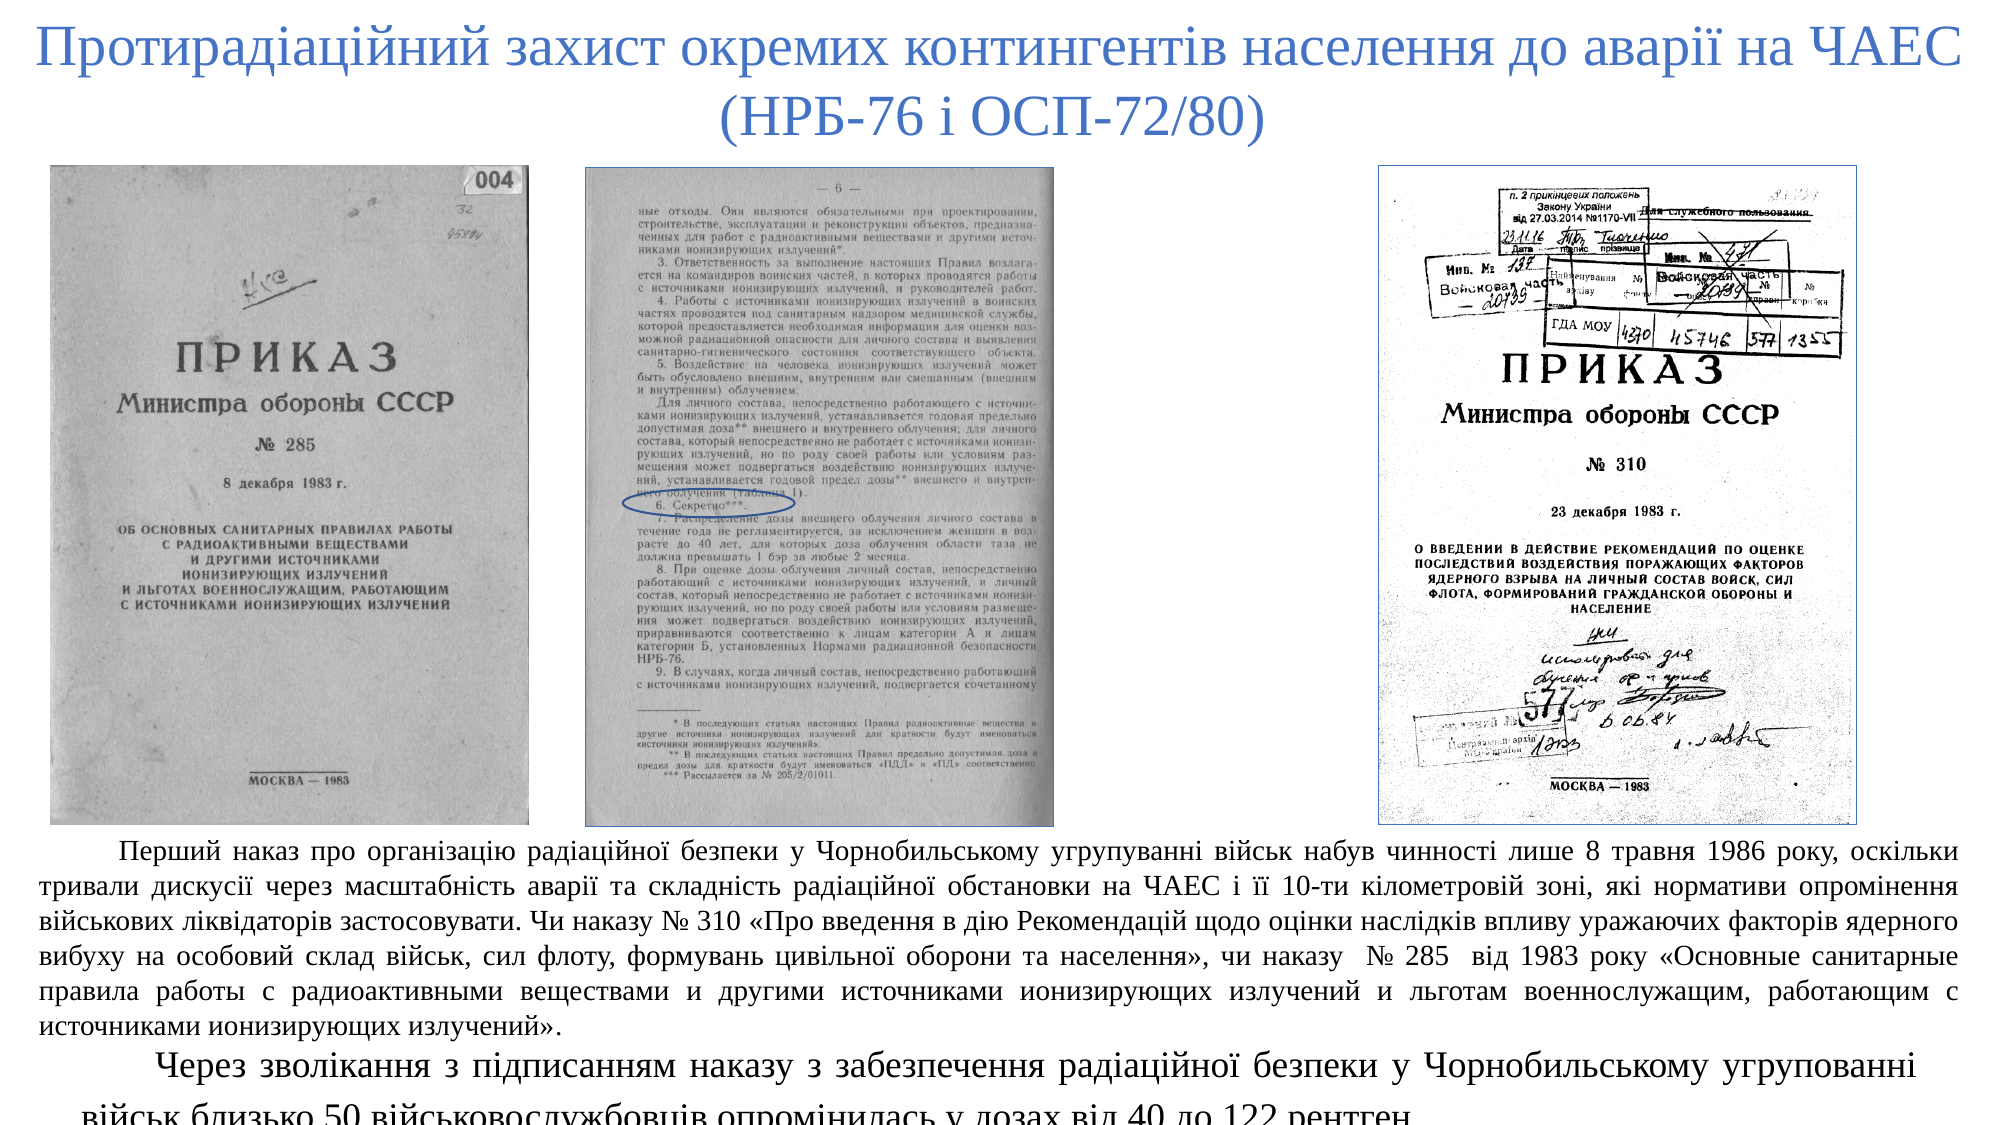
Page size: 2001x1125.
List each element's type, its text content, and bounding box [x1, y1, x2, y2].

text_box Через зволікання з підписанням наказу з забезпечення радіаційної безпеки у Чорнобильському угрупованні військ близько 50 військовослужбовців опромінилась у дозах від 40 до 122 рентген. [66, 1049, 1934, 1125]
text_box Перший наказ про організацію радіаційної безпеки у Чорнобильському угрупуванні військ набув чинності лише 8 травня 1986 року, оскільки тривали дискусії через масштабність аварії та складність радіаційної обстановки на ЧАЕС і її 10-ти кілометровій зоні, які нормативи опромінення військових ліквідаторів застосовувати. Чи наказу № 310 «Про введення в дію Рекомендацій щодо оцінки наслідків впливу уражаючих факторів ядерного вибуху на особовий склад військ, сил флоту, формувань цивільної оборони та населення», чи наказу № 285 від 1983 року «Основные санитарные правила работы с радиоактивными веществами и другими источниками ионизирующих излучений и льготам военнослужащим, работающим с источниками ионизирующих излучений». [24, 824, 1976, 1049]
picture [50, 165, 529, 825]
text_box Протирадіаційний захист окремих контингентів населення до аварії на ЧАЕС (НРБ-76 і ОСП-72/80) [21, 0, 1979, 155]
picture [585, 167, 1054, 827]
picture [1378, 165, 1857, 825]
